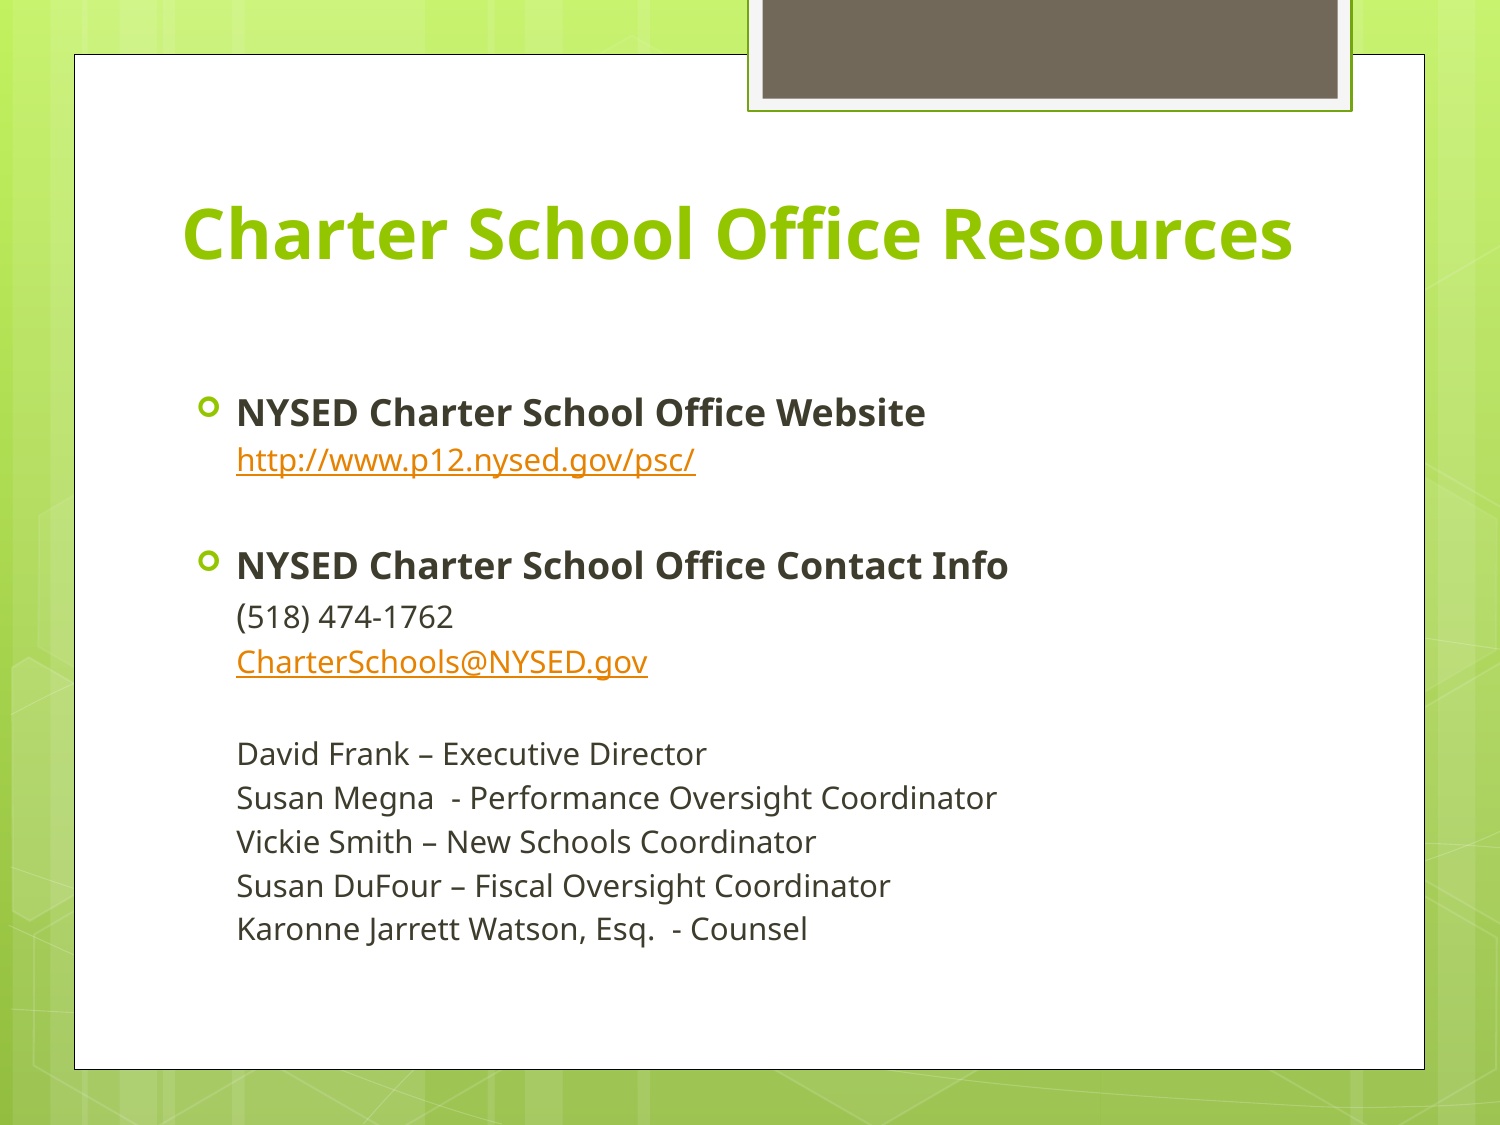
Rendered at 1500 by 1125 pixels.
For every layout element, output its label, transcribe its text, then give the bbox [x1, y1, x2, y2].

title Charter School Office Resources [162, 162, 1315, 282]
list NYSED Charter School Office Website http://www.p12.nysed.gov/psc/ NYSED Charter School Office Contact Info (518) 474-1762 CharterSchools@NYSED.gov David Frank – Executive Director Susan Megna - Performance Oversight Coordinator Vickie Smith – New Schools Coordinator Susan DuFour – Fiscal Oversight Coordinator Karonne Jarrett Watson, Esq. - Counsel [171, 381, 1283, 957]
